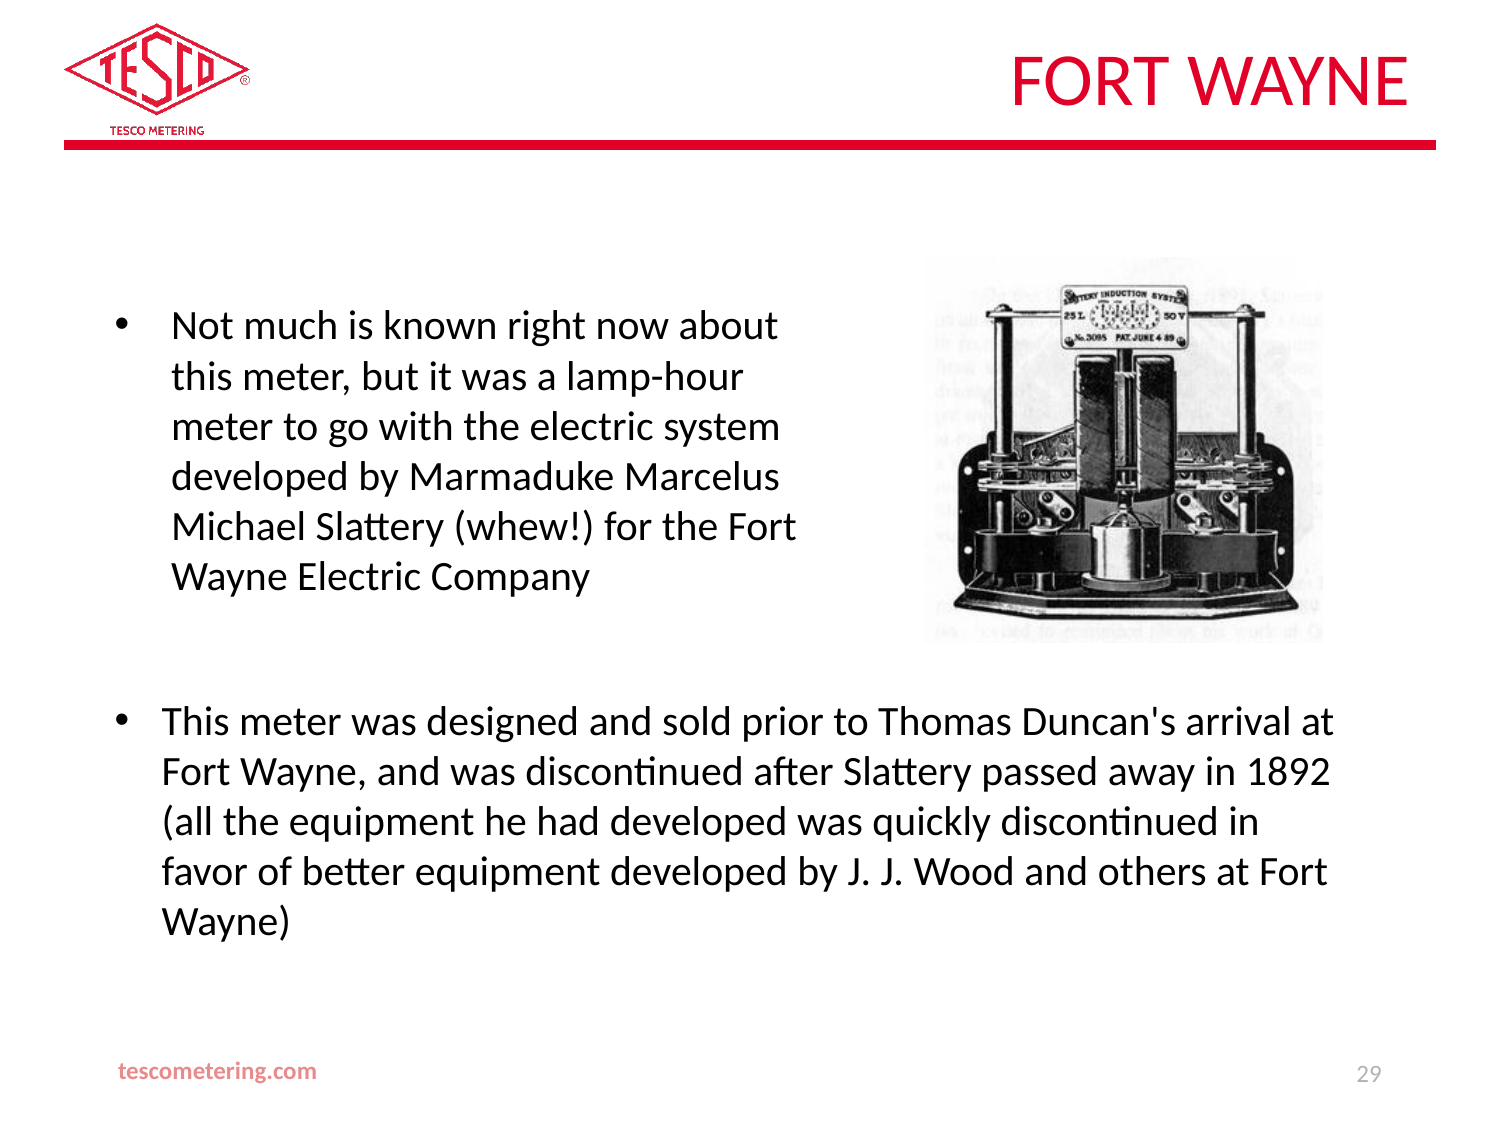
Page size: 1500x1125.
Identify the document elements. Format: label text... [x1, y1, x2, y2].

text_box Not much is known right now about this meter, but it was a lamp-hour meter to go with the electric system developed by Marmaduke Marcelus Michael Slattery (whew!) for the Fort Wayne Electric Company [99, 291, 850, 606]
title Fort Wayne [246, 0, 1425, 175]
picture [63, 23, 246, 138]
slide_number 29 [1059, 1042, 1397, 1103]
text_box This meter was designed and sold prior to Thomas Duncan's arrival at Fort Wayne, and was discontinued after Slattery passed away in 1892 (all the equipment he had developed was quickly discontinued in favor of better equipment developed by J. J. Wood and others at Fort Wayne) [99, 686, 1363, 997]
picture [924, 257, 1323, 643]
footer tescometering.com [103, 1039, 610, 1100]
